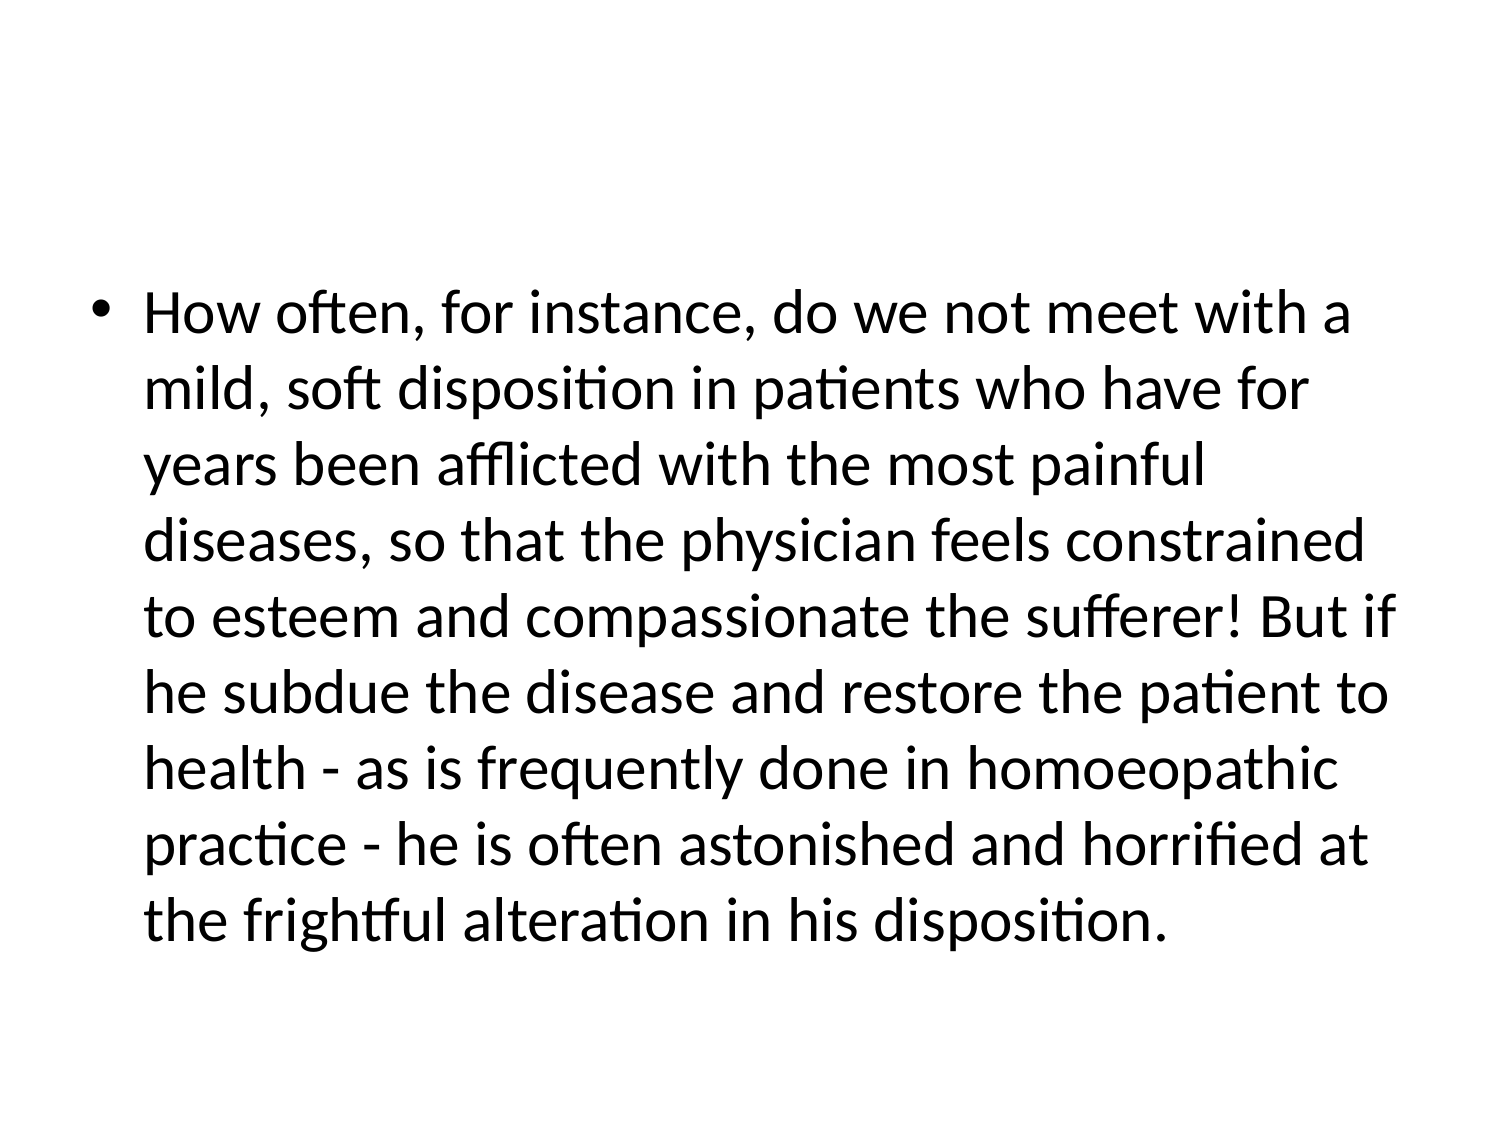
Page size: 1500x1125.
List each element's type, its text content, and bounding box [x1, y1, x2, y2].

list How often, for instance, do we not meet with a mild, soft disposition in patients who have for years been afflicted with the most painful diseases, so that the physician feels constrained to esteem and compassionate the sufferer! But if he subdue the disease and restore the patient to health - as is frequently done in homoeopathic practice - he is often astonished and horrified at the frightful alteration in his disposition. [75, 262, 1425, 1005]
